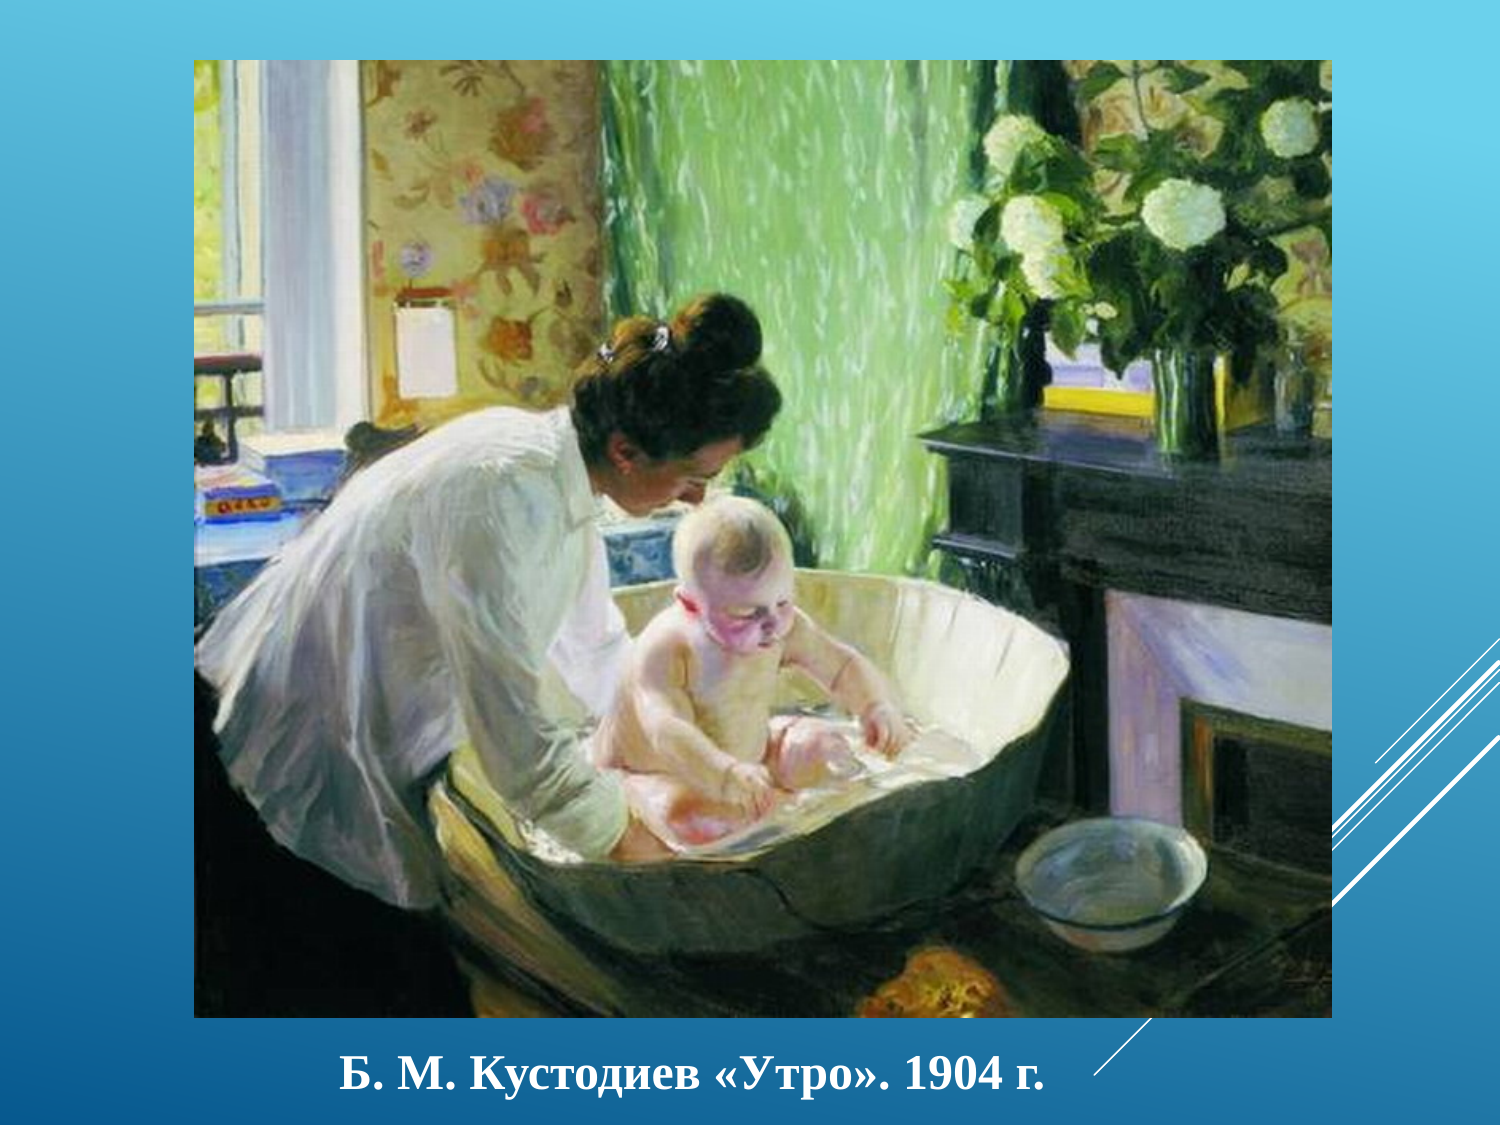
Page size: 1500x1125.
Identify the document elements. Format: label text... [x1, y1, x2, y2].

text_box Б. М. Кустодиев «Утро». 1904 г. [317, 1017, 1454, 1107]
picture [194, 60, 1332, 1018]
